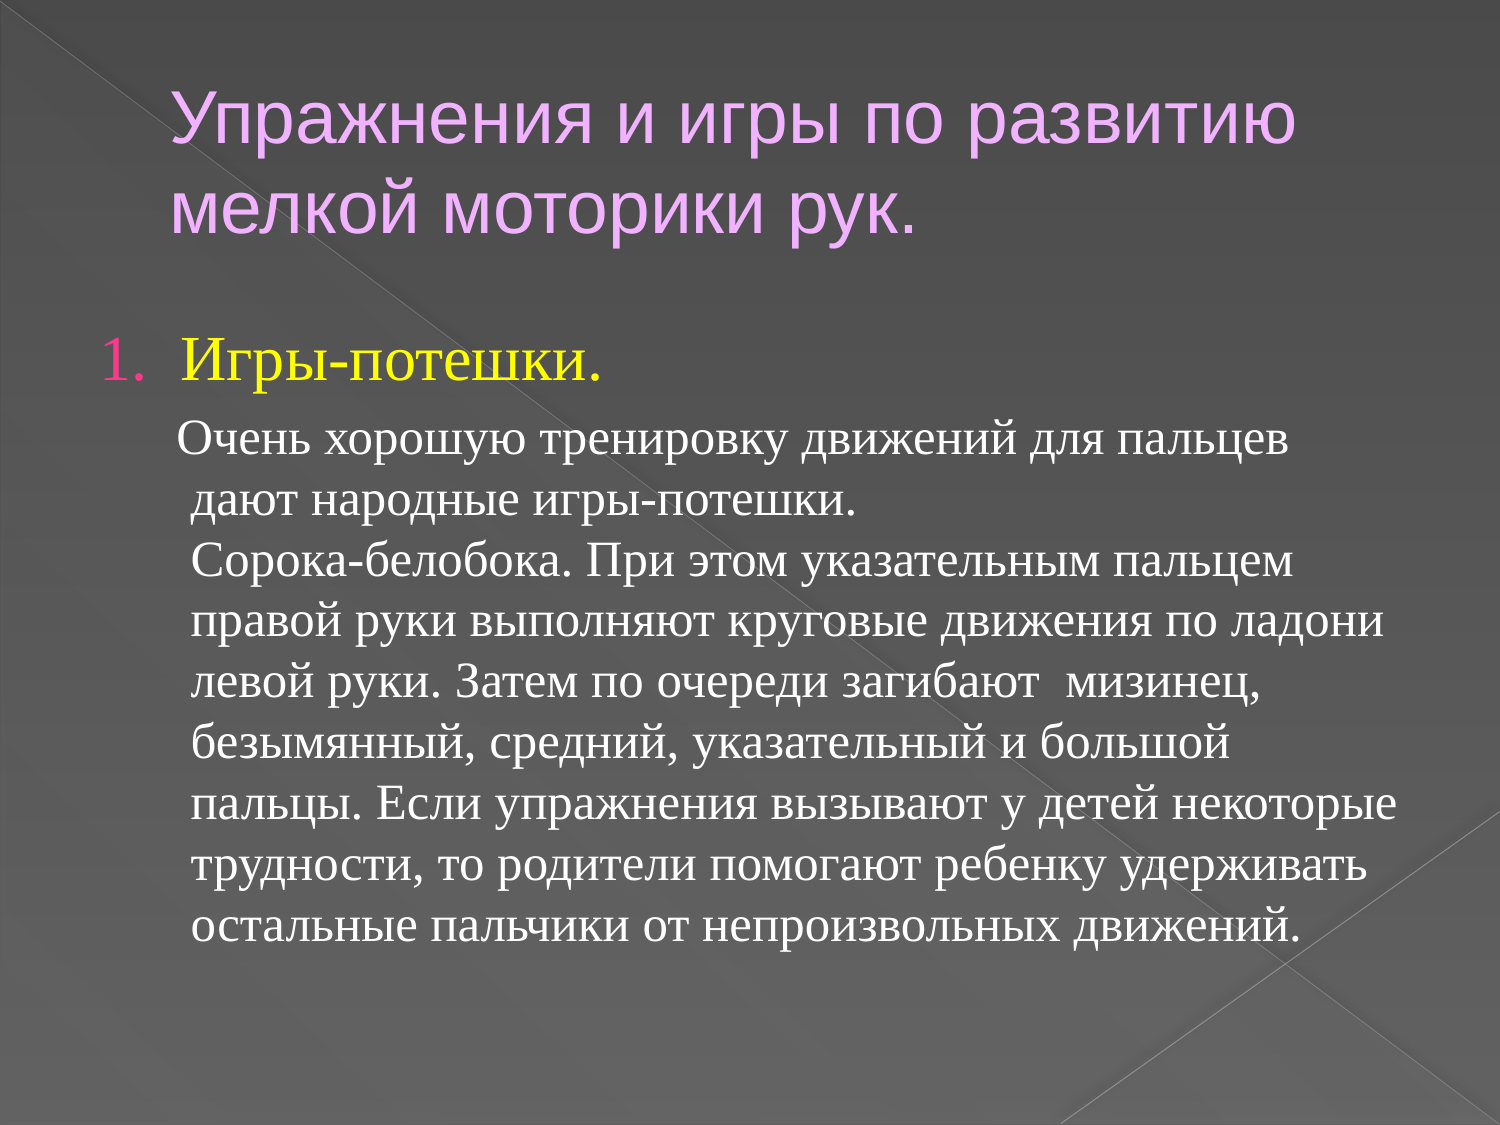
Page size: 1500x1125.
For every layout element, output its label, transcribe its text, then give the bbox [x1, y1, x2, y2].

title Упражнения и игры по развитию мелкой моторики рук. [75, 43, 1425, 274]
list 1. Игры-потешки. Очень хорошую тренировку движений для пальцев дают народные игры-потешки. Сорока-белобока. При этом указательным пальцем правой руки выполняют круговые движения по ладони левой руки. Затем по очереди загибают мизинец, безымянный, средний, указательный и большой пальцы. Если упражнения вызывают у детей некоторые трудности, то родители помогают ребенку удерживать остальные пальчики от непроизвольных движений. [75, 308, 1425, 1059]
